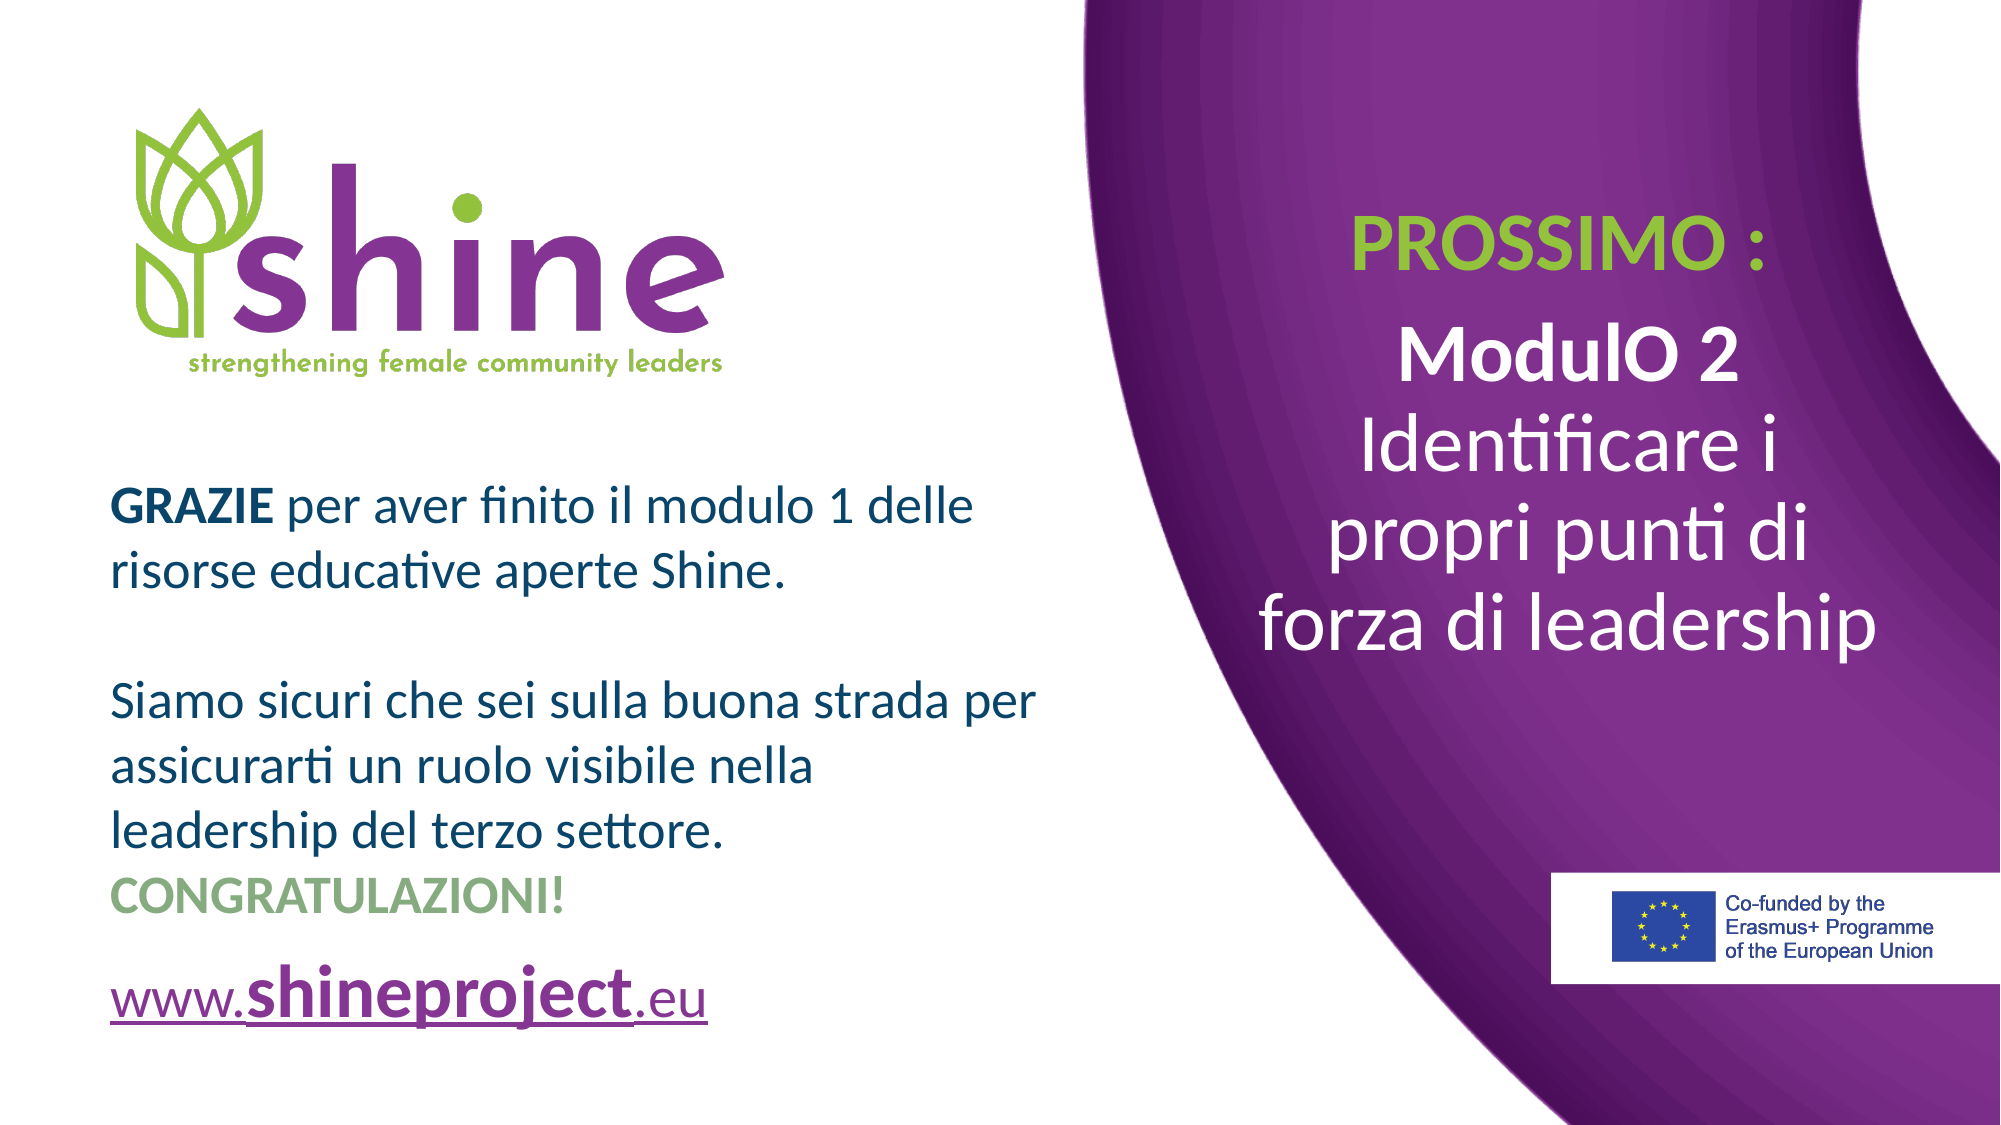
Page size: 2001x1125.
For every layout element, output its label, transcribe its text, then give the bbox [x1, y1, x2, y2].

picture [974, 0, 2000, 1125]
list PROSSIMO : ModulO 2 Identificare i propri punti di forza di leadership [1232, 125, 1905, 743]
picture [1612, 891, 1939, 967]
text_box GRAZIE per aver finito il modulo 1 delle risorse educative aperte Shine. Siamo sicuri che sei sulla buona strada per assicurarti un ruolo visibile nella leadership del terzo settore. CONGRATULAZIONI! [95, 461, 1061, 932]
picture [136, 108, 724, 377]
list www.shineproject.eu [95, 944, 845, 1102]
